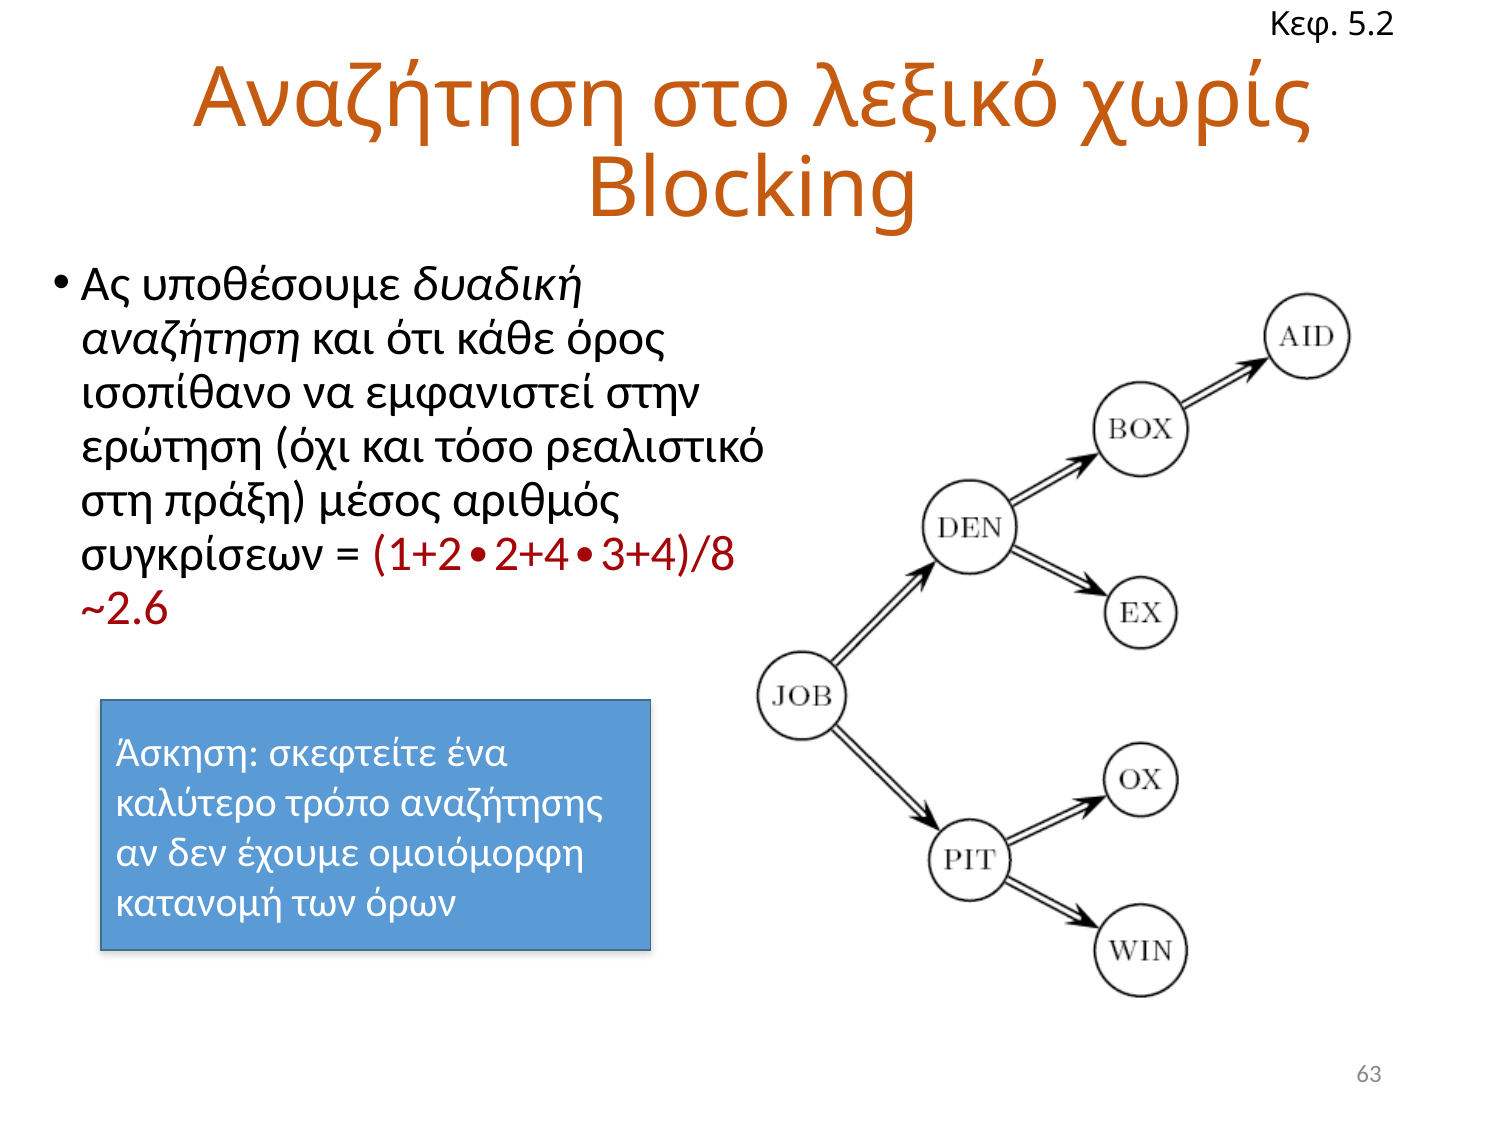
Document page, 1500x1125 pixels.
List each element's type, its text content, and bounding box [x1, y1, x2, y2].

title Αναζήτηση στο λεξικό χωρίς Βlocking [106, 35, 1400, 254]
text_box Άσκηση: σκεφτείτε ένα καλύτερο τρόπο αναζήτησης αν δεν έχουμε ομοιόμορφη κατανομή των όρων [100, 699, 651, 950]
slide_number 63 [1059, 1042, 1397, 1103]
text_box Κεφ. 5.2 [1254, 0, 1410, 50]
list Ας υποθέσουμε δυαδική αναζήτηση και ότι κάθε όρος ισοπίθανο να εμφανιστεί στην ερώτηση (όχι και τόσο ρεαλιστικό στη πράξη) μέσος αριθμός συγκρίσεων = (1+2∙2+4∙3+4)/8 ~2.6 [37, 250, 825, 425]
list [751, 289, 1352, 1004]
